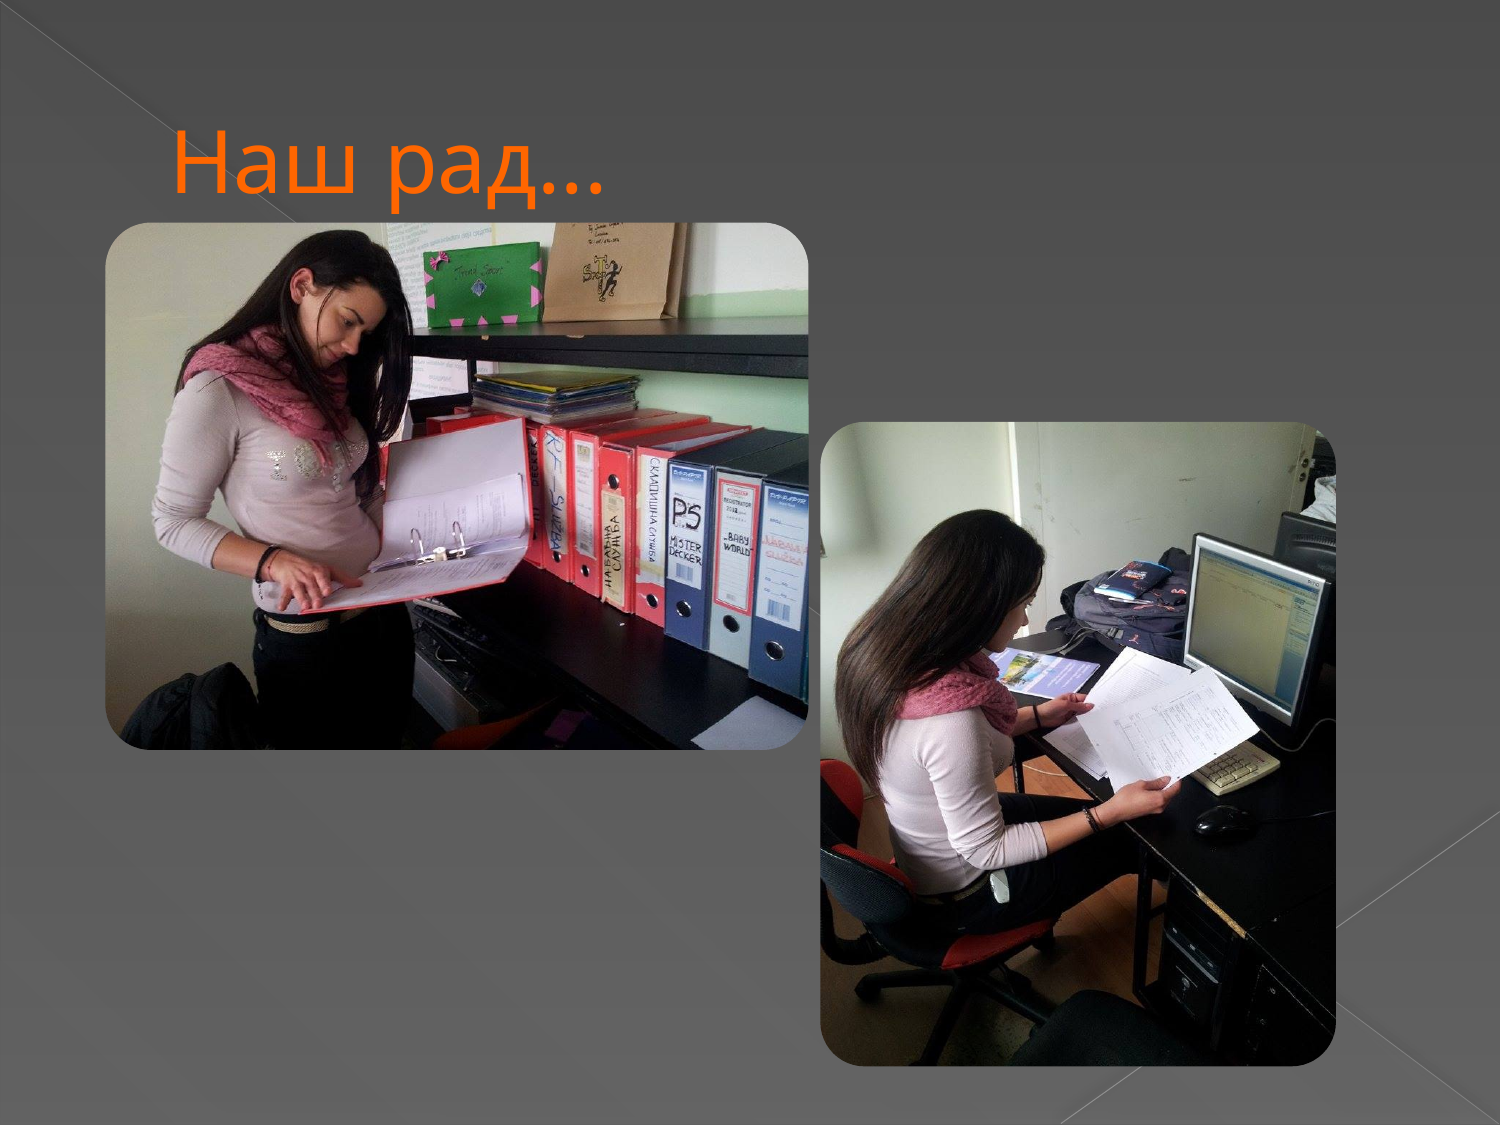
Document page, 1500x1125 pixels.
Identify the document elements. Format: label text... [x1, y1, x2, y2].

title Наш рад... [75, 43, 1425, 274]
picture [105, 222, 809, 751]
picture [820, 421, 1337, 1067]
